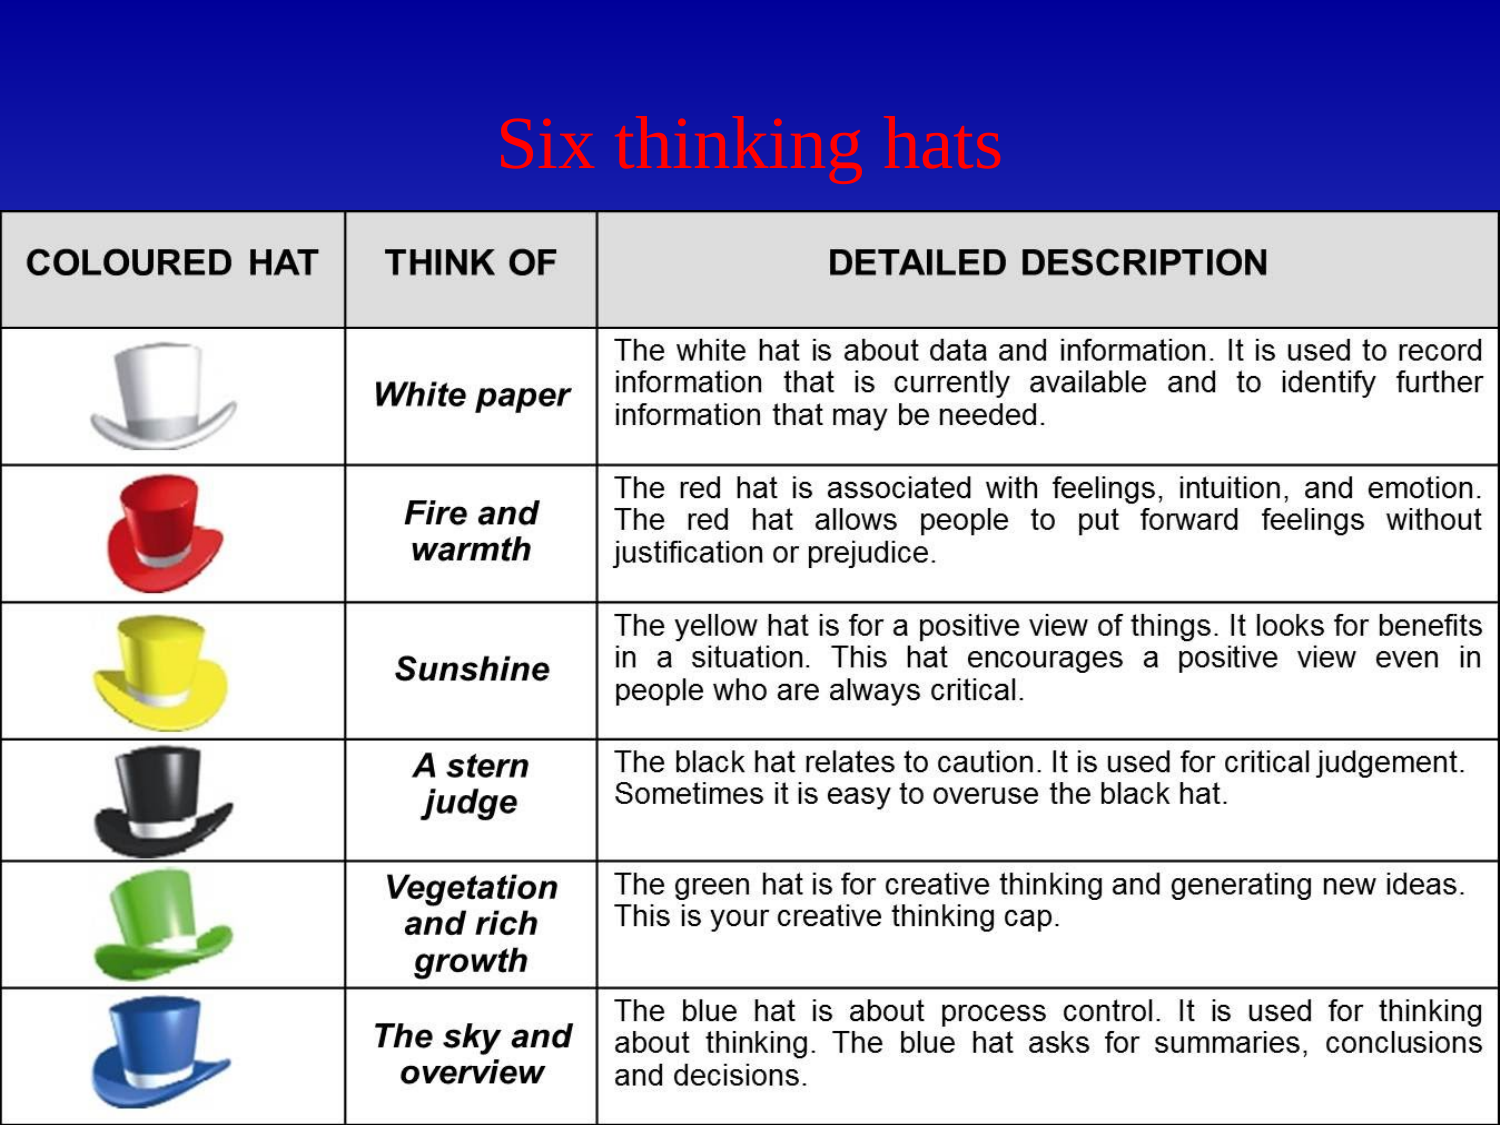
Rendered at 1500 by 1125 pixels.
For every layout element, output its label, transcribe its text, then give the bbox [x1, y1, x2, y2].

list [0, 210, 1500, 1125]
title Six thinking hats [74, 44, 1426, 210]
